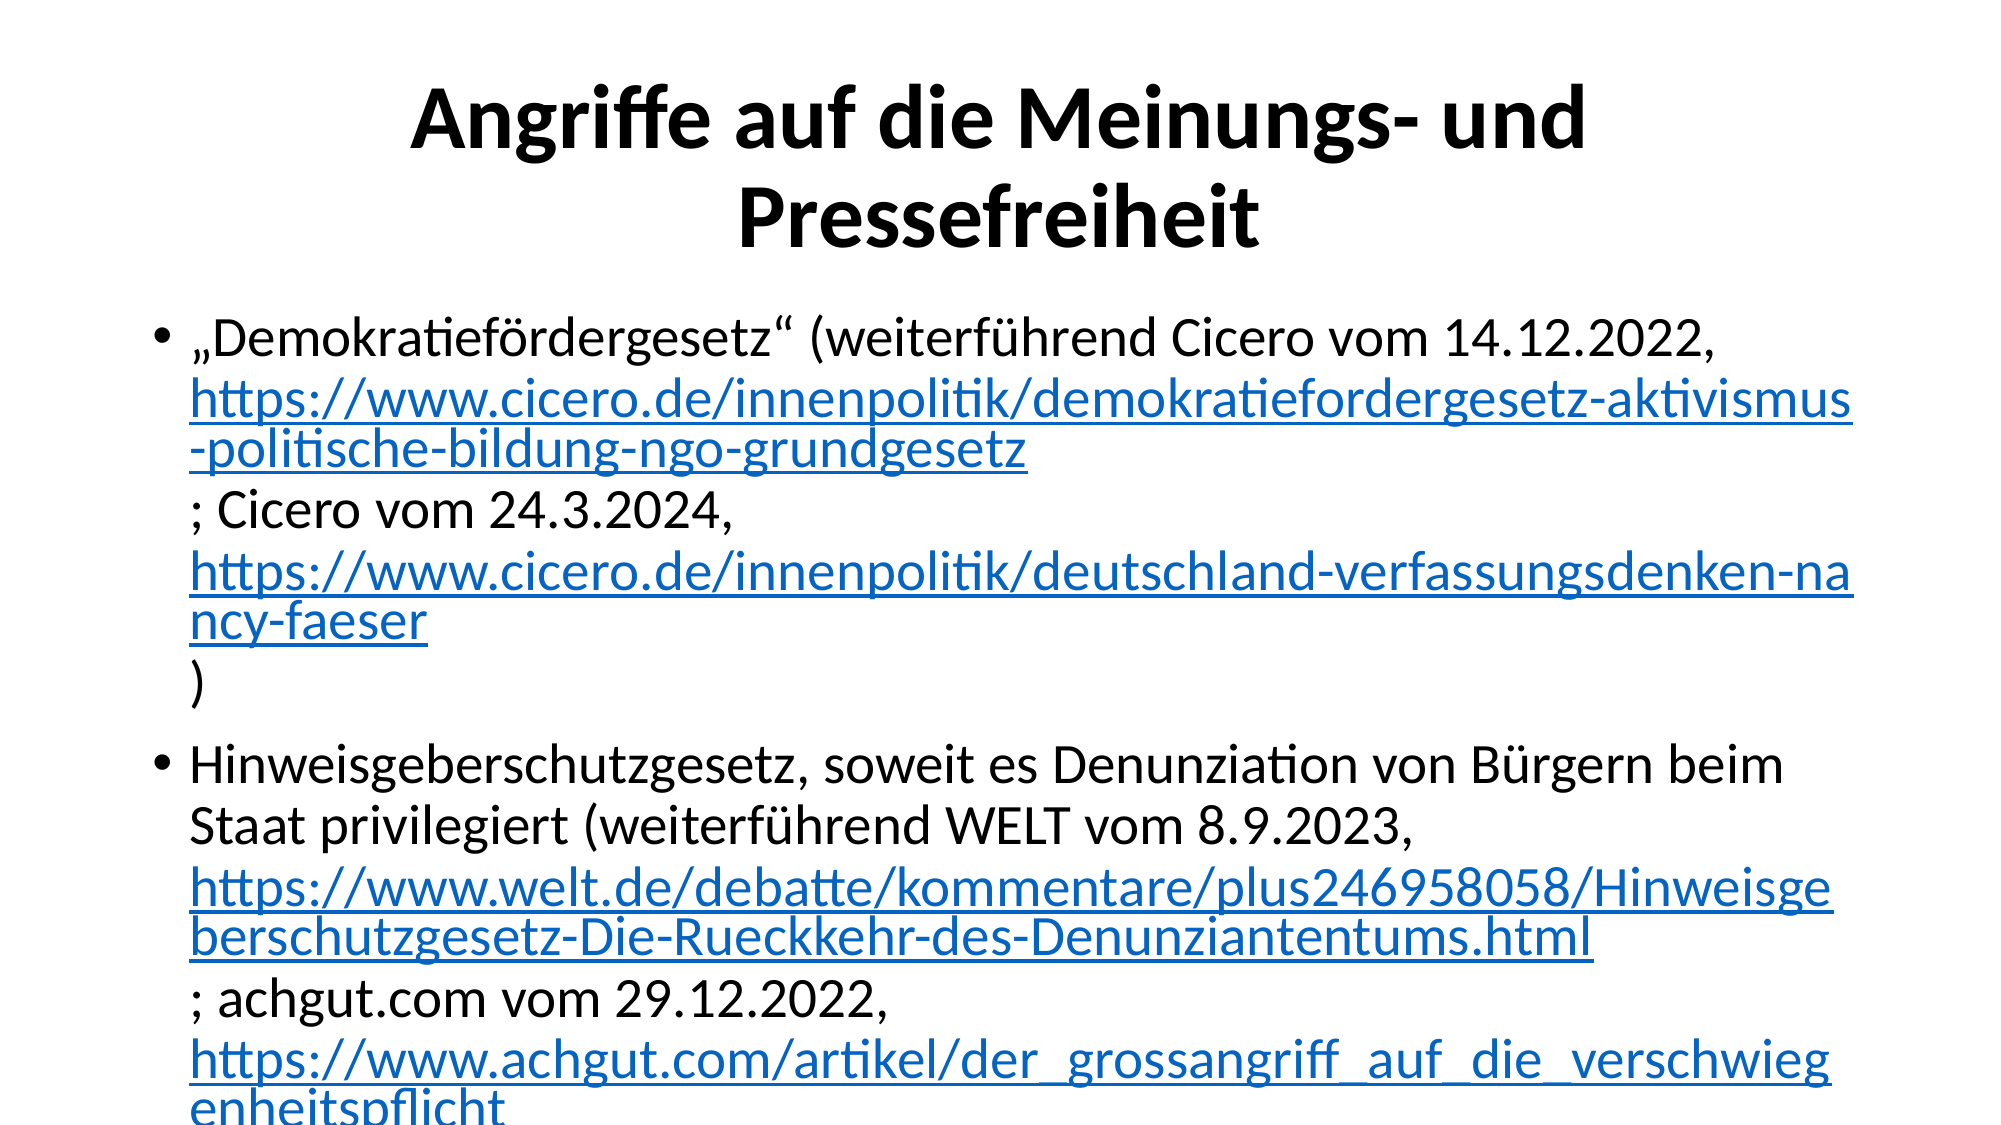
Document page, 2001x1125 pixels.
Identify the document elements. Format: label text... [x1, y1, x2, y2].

title Angriffe auf die Meinungs- und Pressefreiheit [137, 59, 1863, 278]
list „Demokratiefördergesetz“ (weiterführend Cicero vom 14.12.2022, https://www.cicero.de/innenpolitik/demokratiefordergesetz-aktivismus-politische-bildung-ngo-grundgesetz; Cicero vom 24.3.2024, https://www.cicero.de/innenpolitik/deutschland-verfassungsdenken-nancy-faeser) Hinweisgeberschutzgesetz, soweit es Denunziation von Bürgern beim Staat privilegiert (weiterführend WELT vom 8.9.2023, https://www.welt.de/debatte/kommentare/plus246958058/Hinweisgeberschutzgesetz-Die-Rueckkehr-des-Denunziantentums.html; achgut.com vom 29.12.2022, https://www.achgut.com/artikel/der_grossangriff_auf_die_verschwiegenheitspflicht) [137, 299, 1863, 1014]
